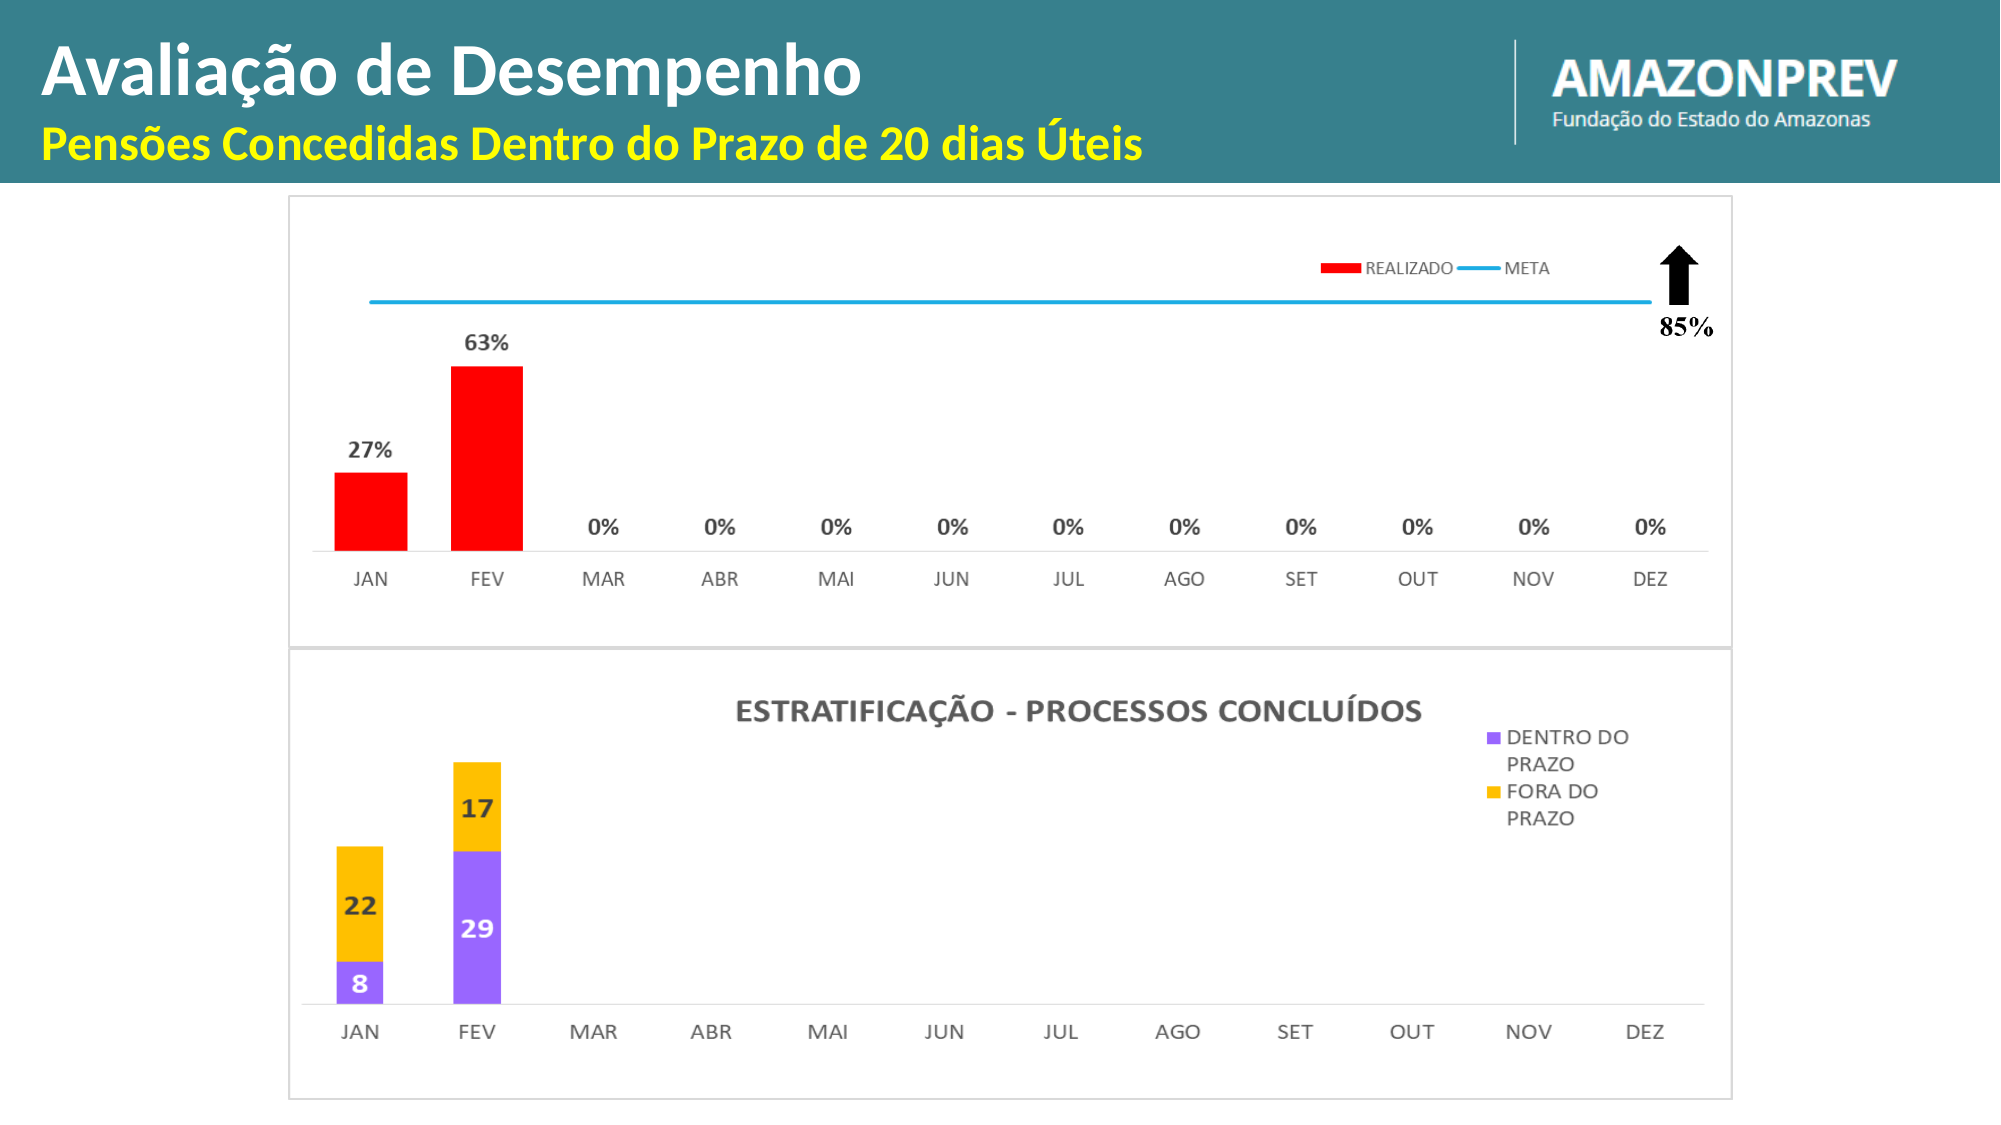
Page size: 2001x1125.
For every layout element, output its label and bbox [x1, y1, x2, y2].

picture [288, 195, 1733, 1100]
text_box [0, 0, 2000, 183]
